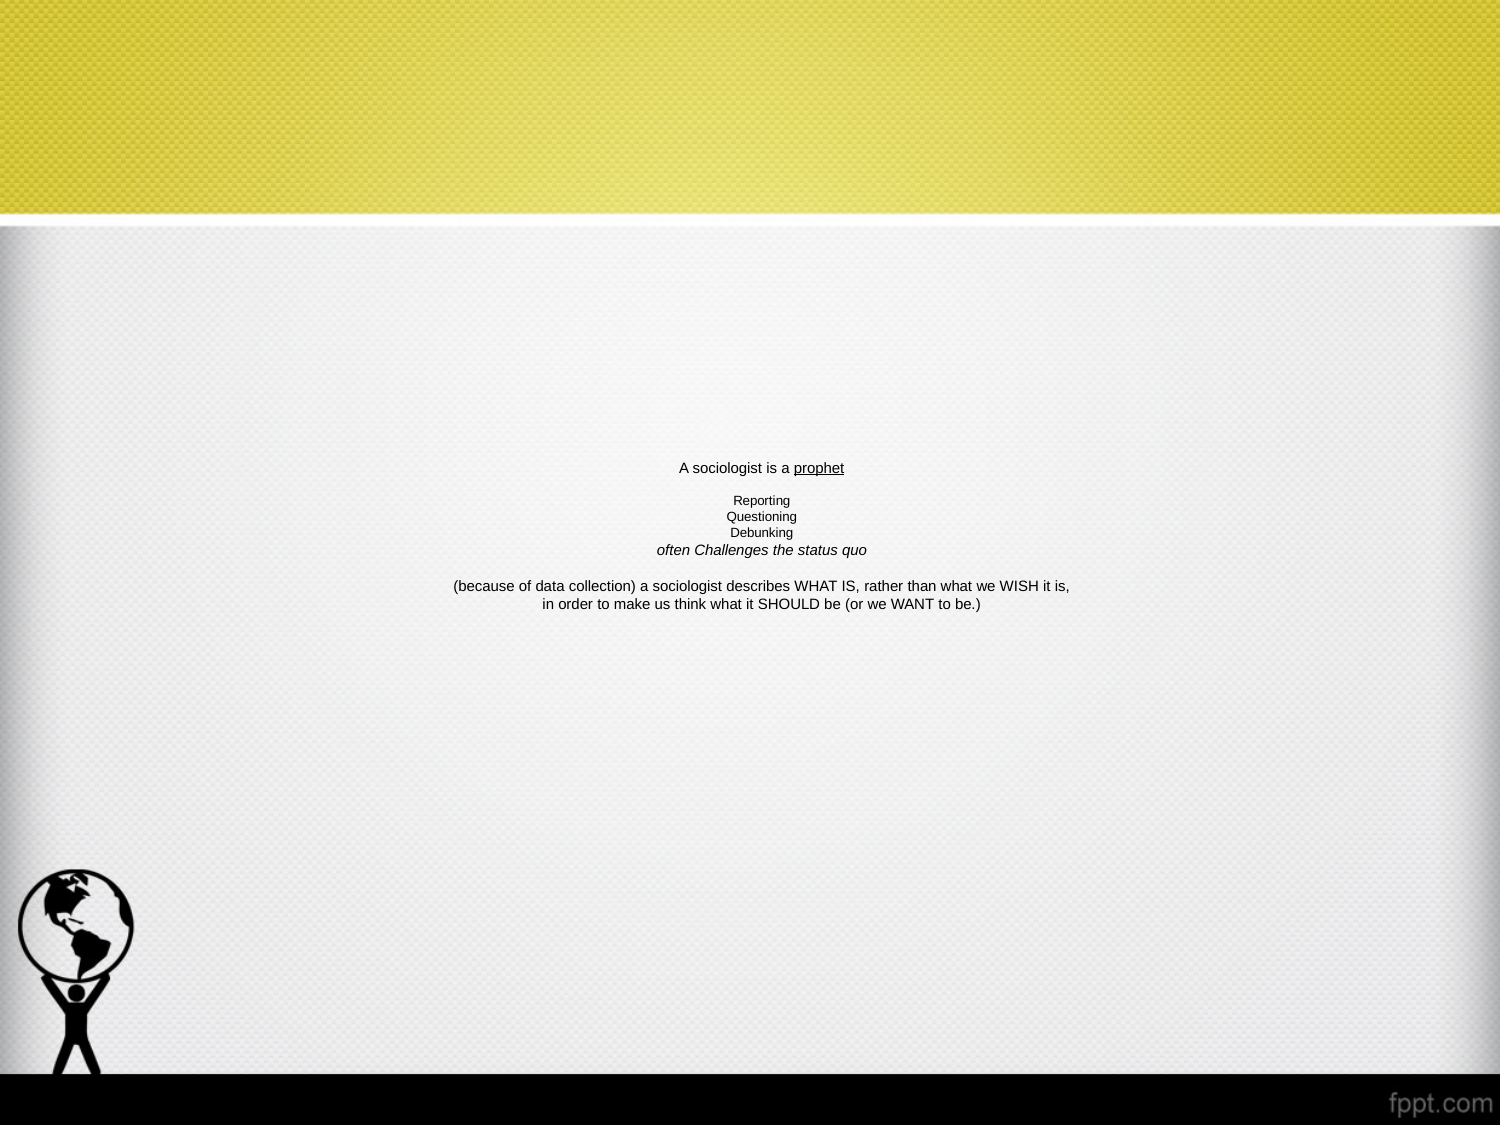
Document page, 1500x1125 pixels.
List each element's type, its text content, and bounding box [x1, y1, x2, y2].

picture [0, 0, 1500, 1125]
title A sociologist is a prophet Reporting Questioning Debunking often Challenges the status quo (because of data collection) a sociologist describes WHAT IS, rather than what we WISH it is, in order to make us think what it SHOULD be (or we WANT to be.) [100, 432, 1424, 621]
